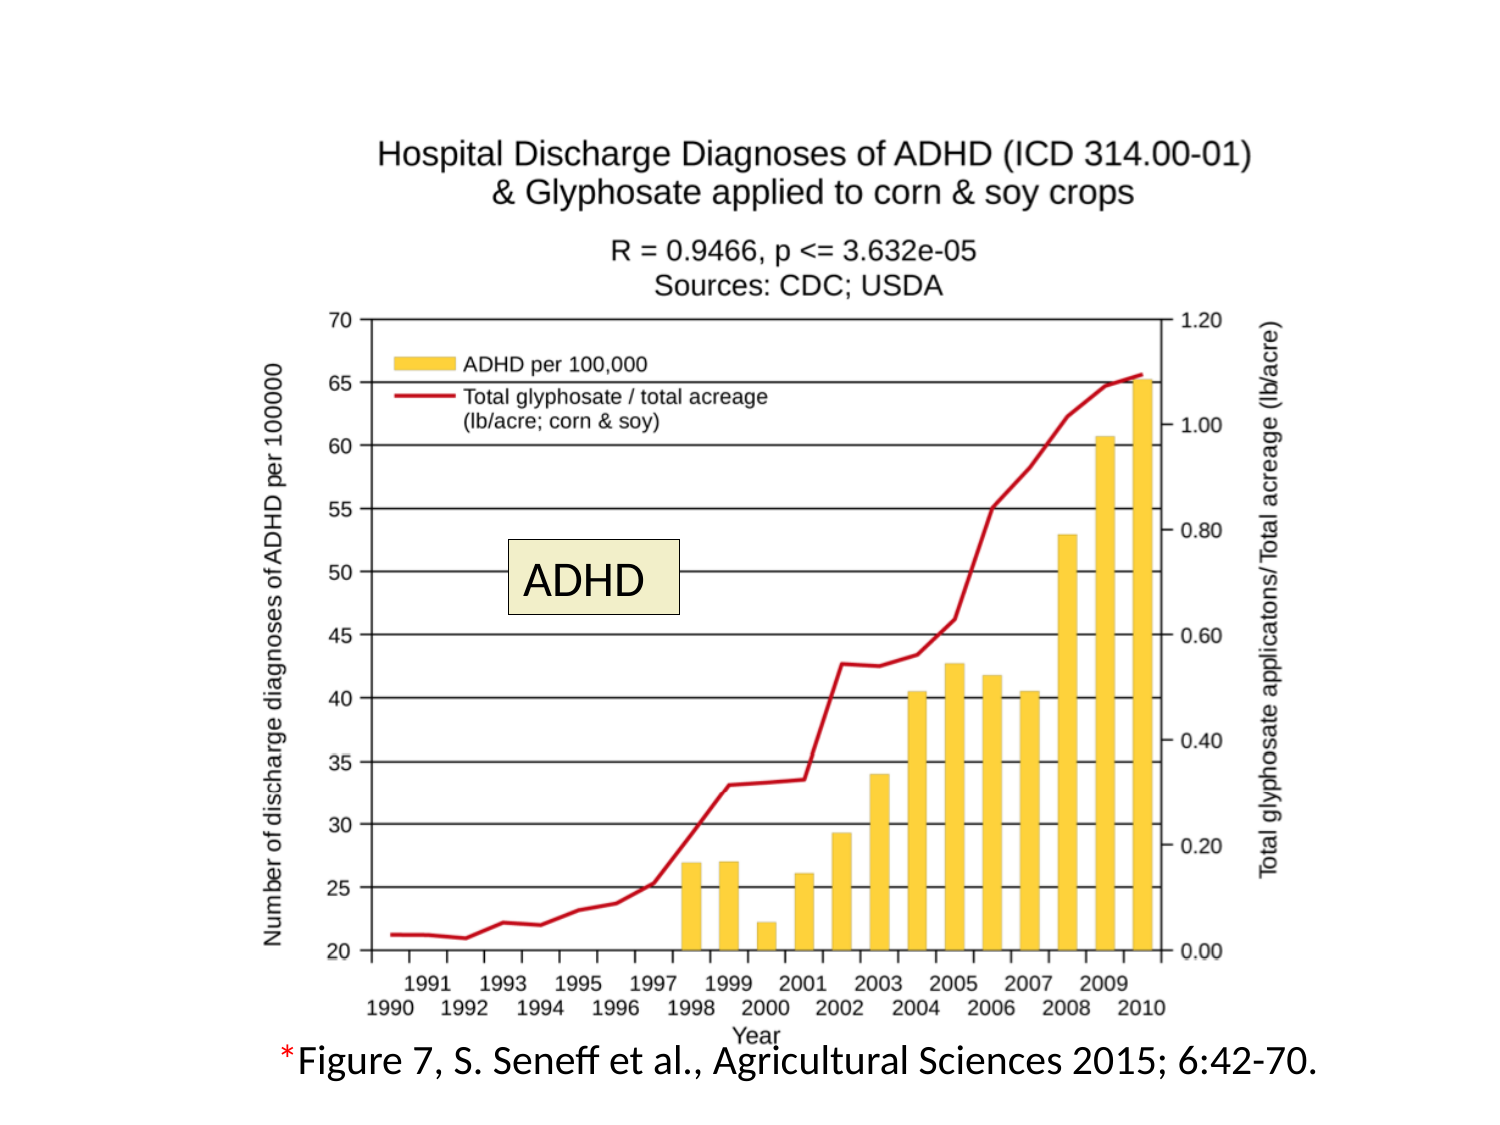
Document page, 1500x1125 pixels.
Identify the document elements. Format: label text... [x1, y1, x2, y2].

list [0, 131, 1500, 1063]
text_box *Figure 7, S. Seneff et al., Agricultural Sciences 2015; 6:42-70. [262, 1070, 1418, 1091]
